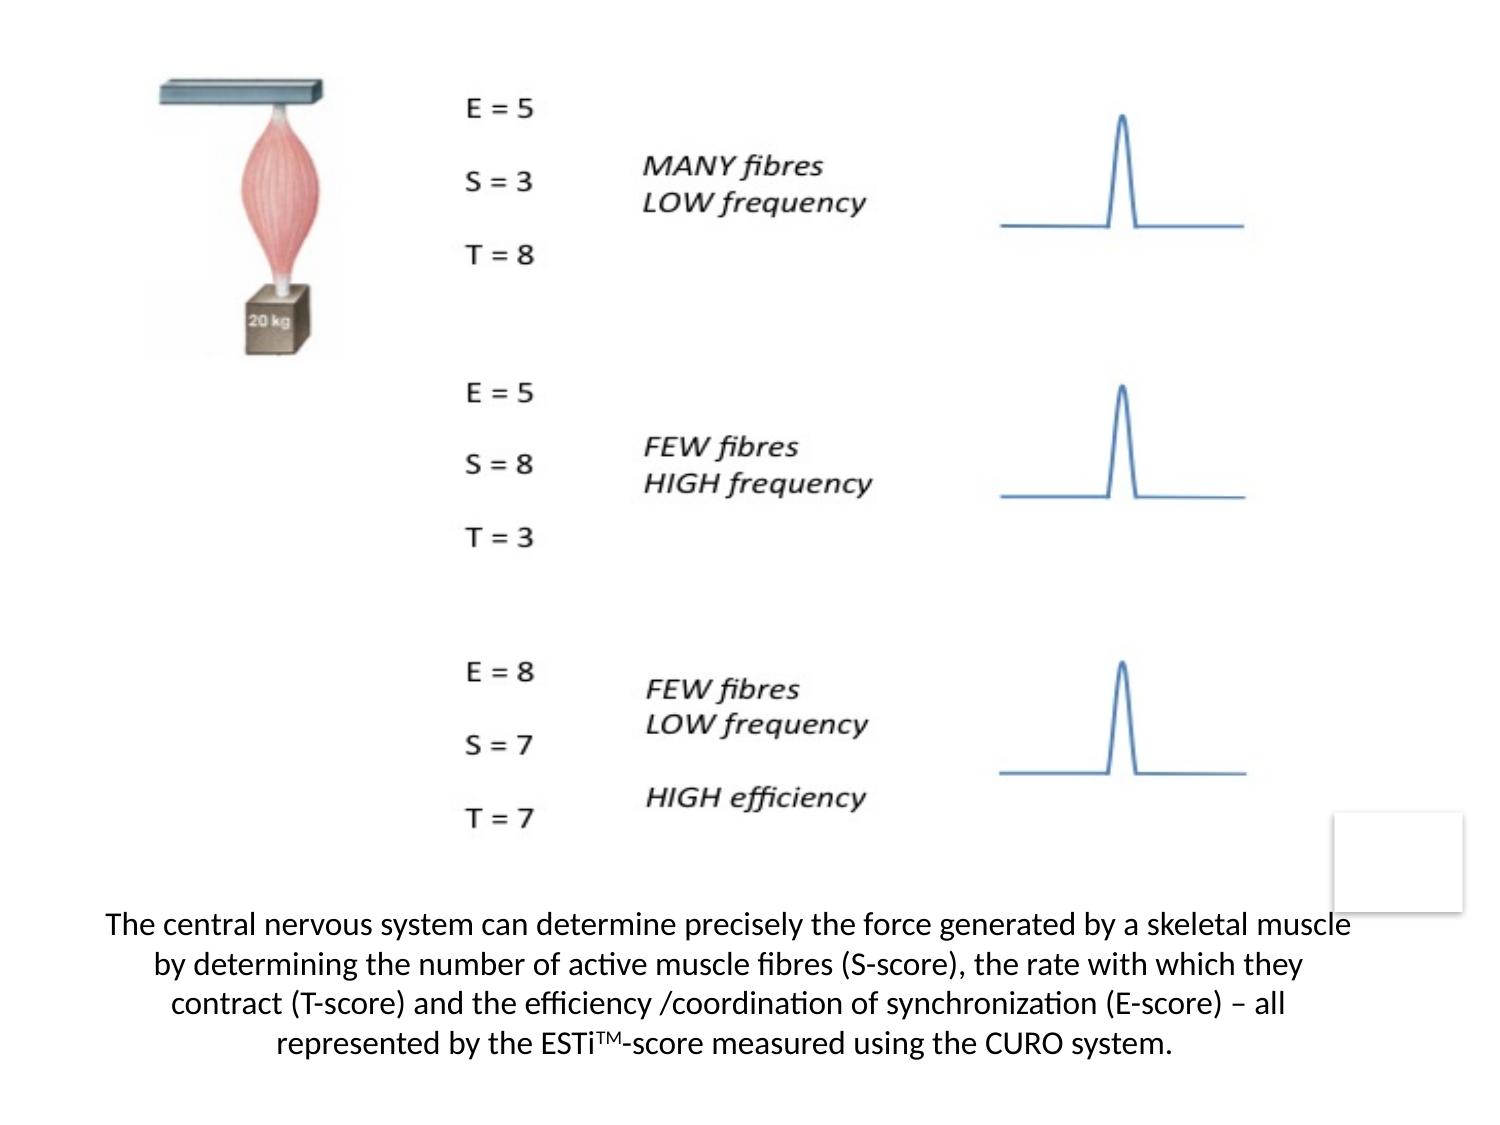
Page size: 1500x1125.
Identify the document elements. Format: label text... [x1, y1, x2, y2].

text_box The central nervous system can determine precisely the force generated by a skeletal muscle by determining the number of active muscle fibres (S-score), the rate with which they contract (T-score) and the efficiency /coordination of synchronization (E-score) – all represented by the ESTiTM-score measured using the CURO system. [86, 928, 1373, 1109]
picture [21, 3, 1463, 920]
